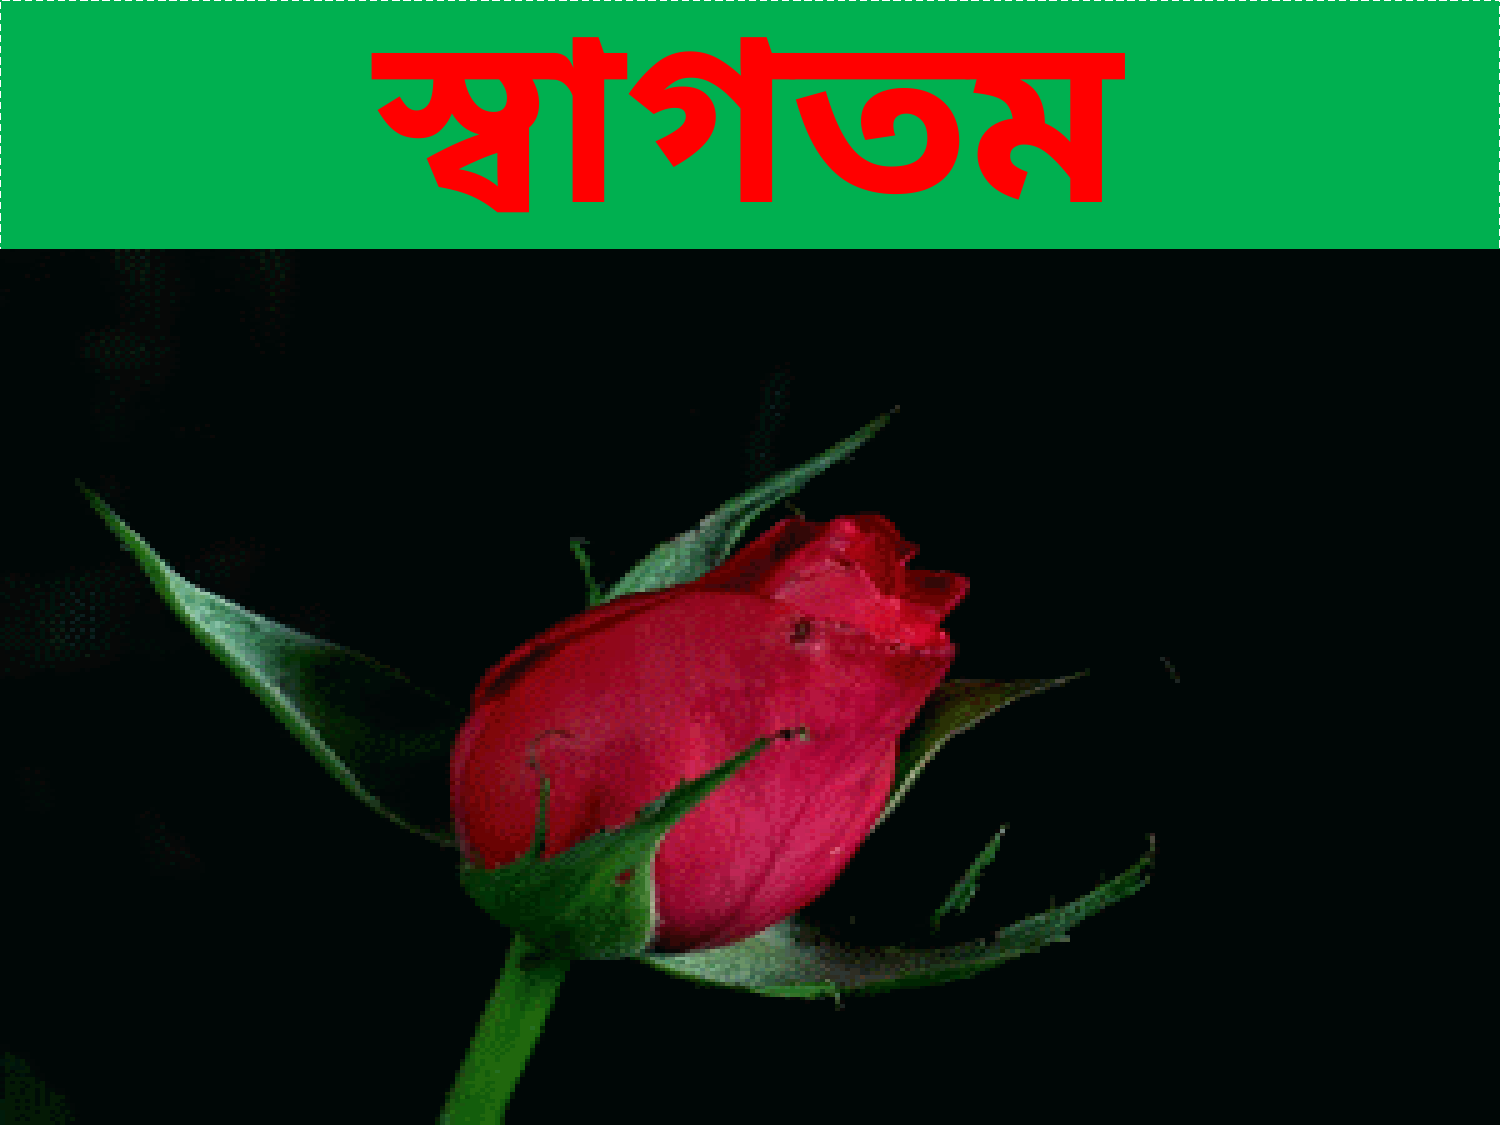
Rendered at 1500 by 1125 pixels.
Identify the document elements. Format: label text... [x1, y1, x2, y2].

title স্বাগতম [0, 0, 1500, 249]
picture [0, 249, 1500, 1125]
